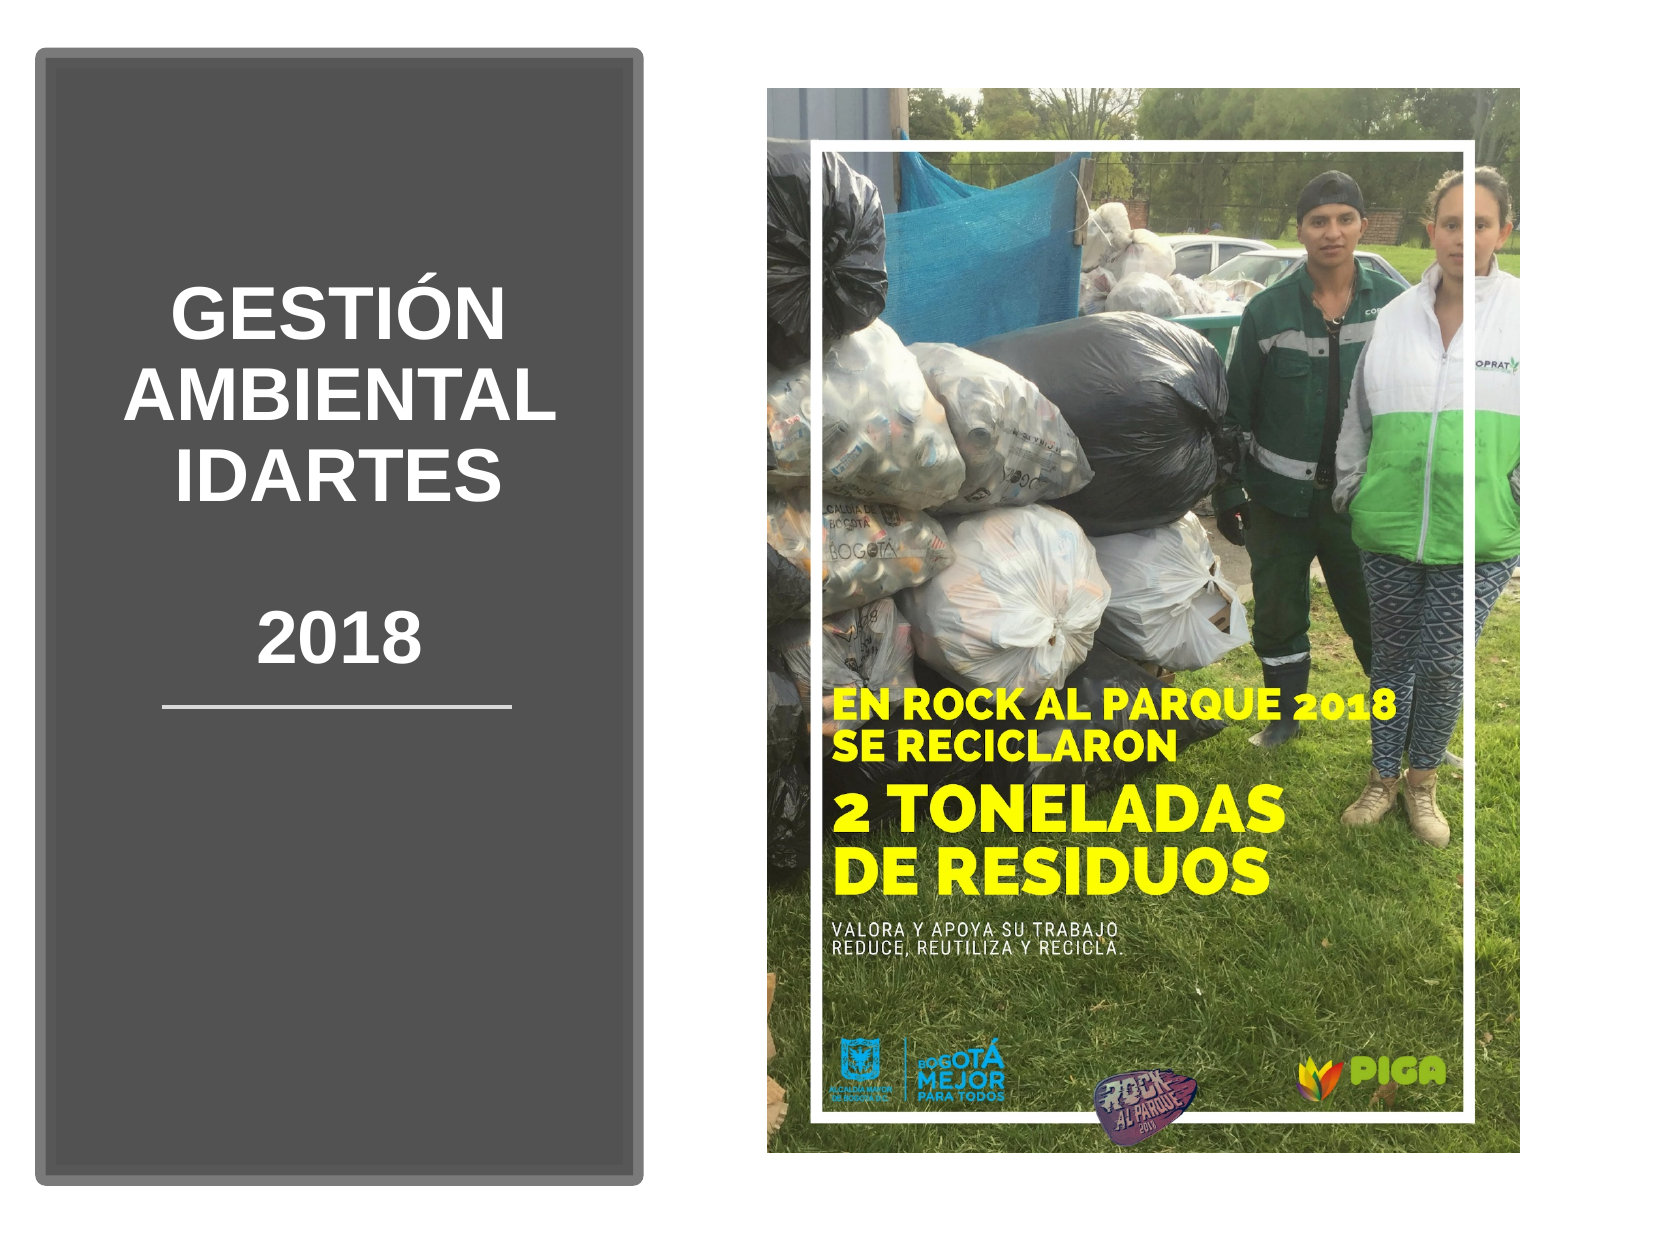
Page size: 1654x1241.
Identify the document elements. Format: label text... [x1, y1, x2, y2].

text_box [44, 56, 635, 1177]
text_box GESTIÓN AMBIENTAL IDARTES 2018 [91, 165, 588, 688]
picture [766, 88, 1520, 1153]
